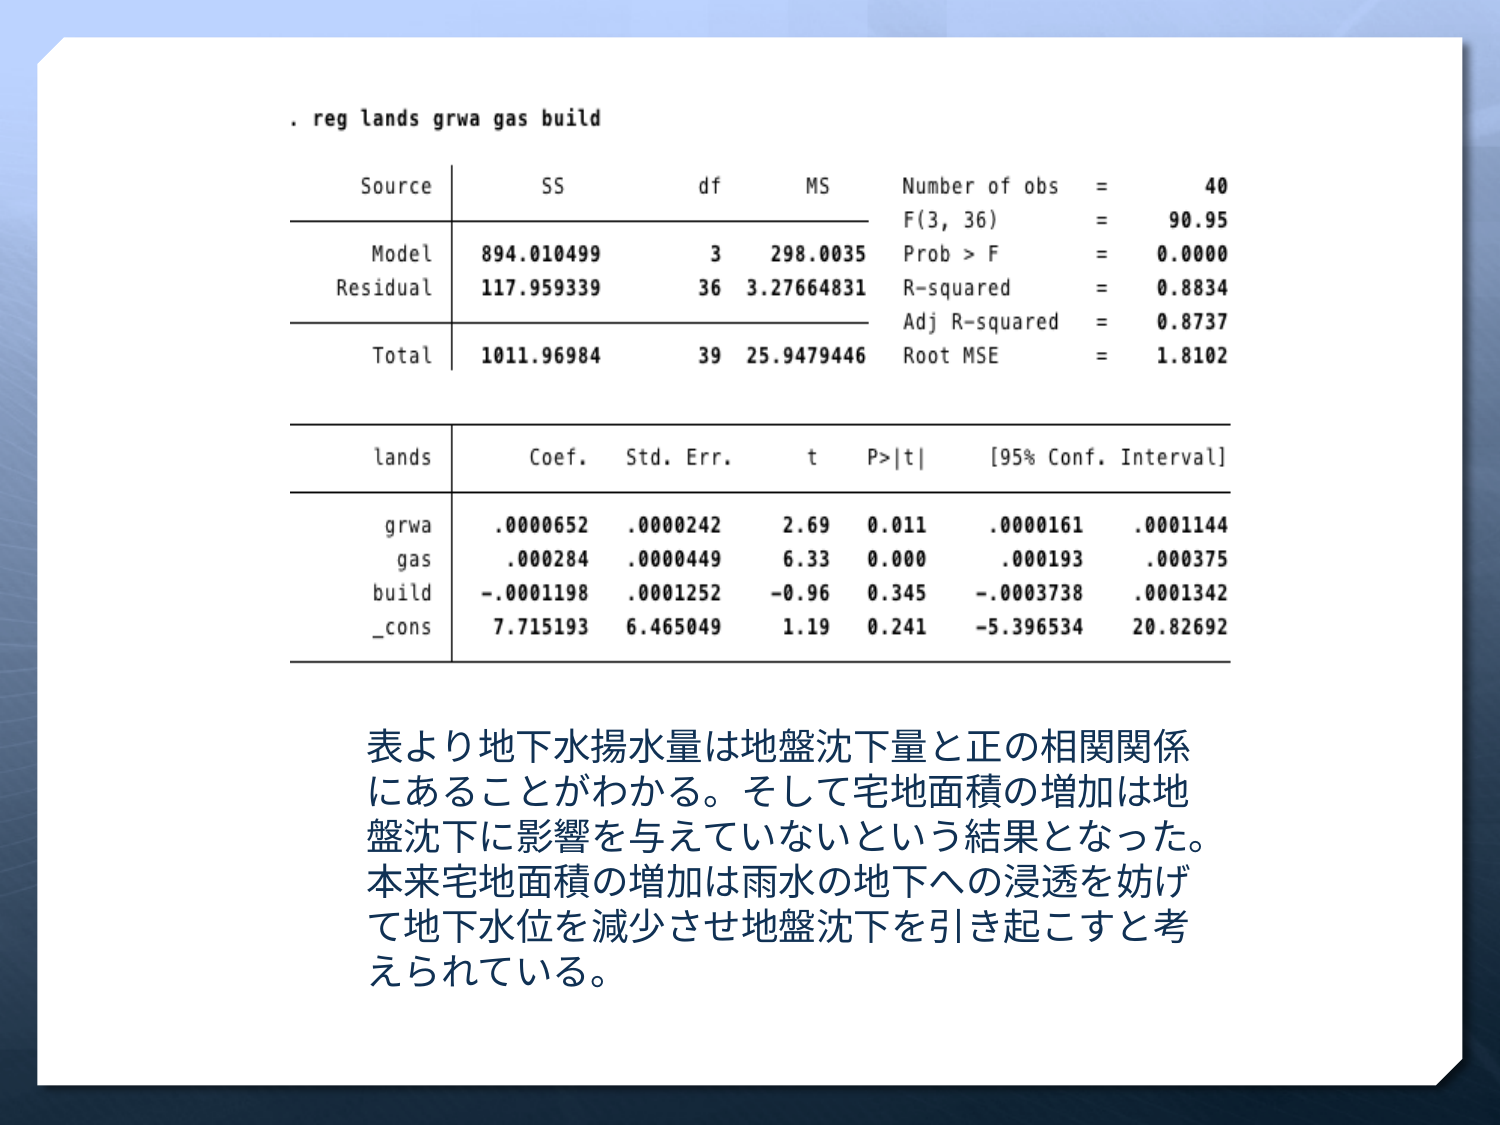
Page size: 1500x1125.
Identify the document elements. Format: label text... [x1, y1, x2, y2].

text_box 表より地下水揚水量は地盤沈下量と正の相関関係にあることがわかる。そして宅地面積の増加は地盤沈下に影響を与えていないという結果となった。本来宅地面積の増加は雨水の地下への浸透を妨げて地下水位を減少させ地盤沈下を引き起こすと考えられている。 [351, 716, 1210, 1001]
picture [289, 103, 1256, 691]
